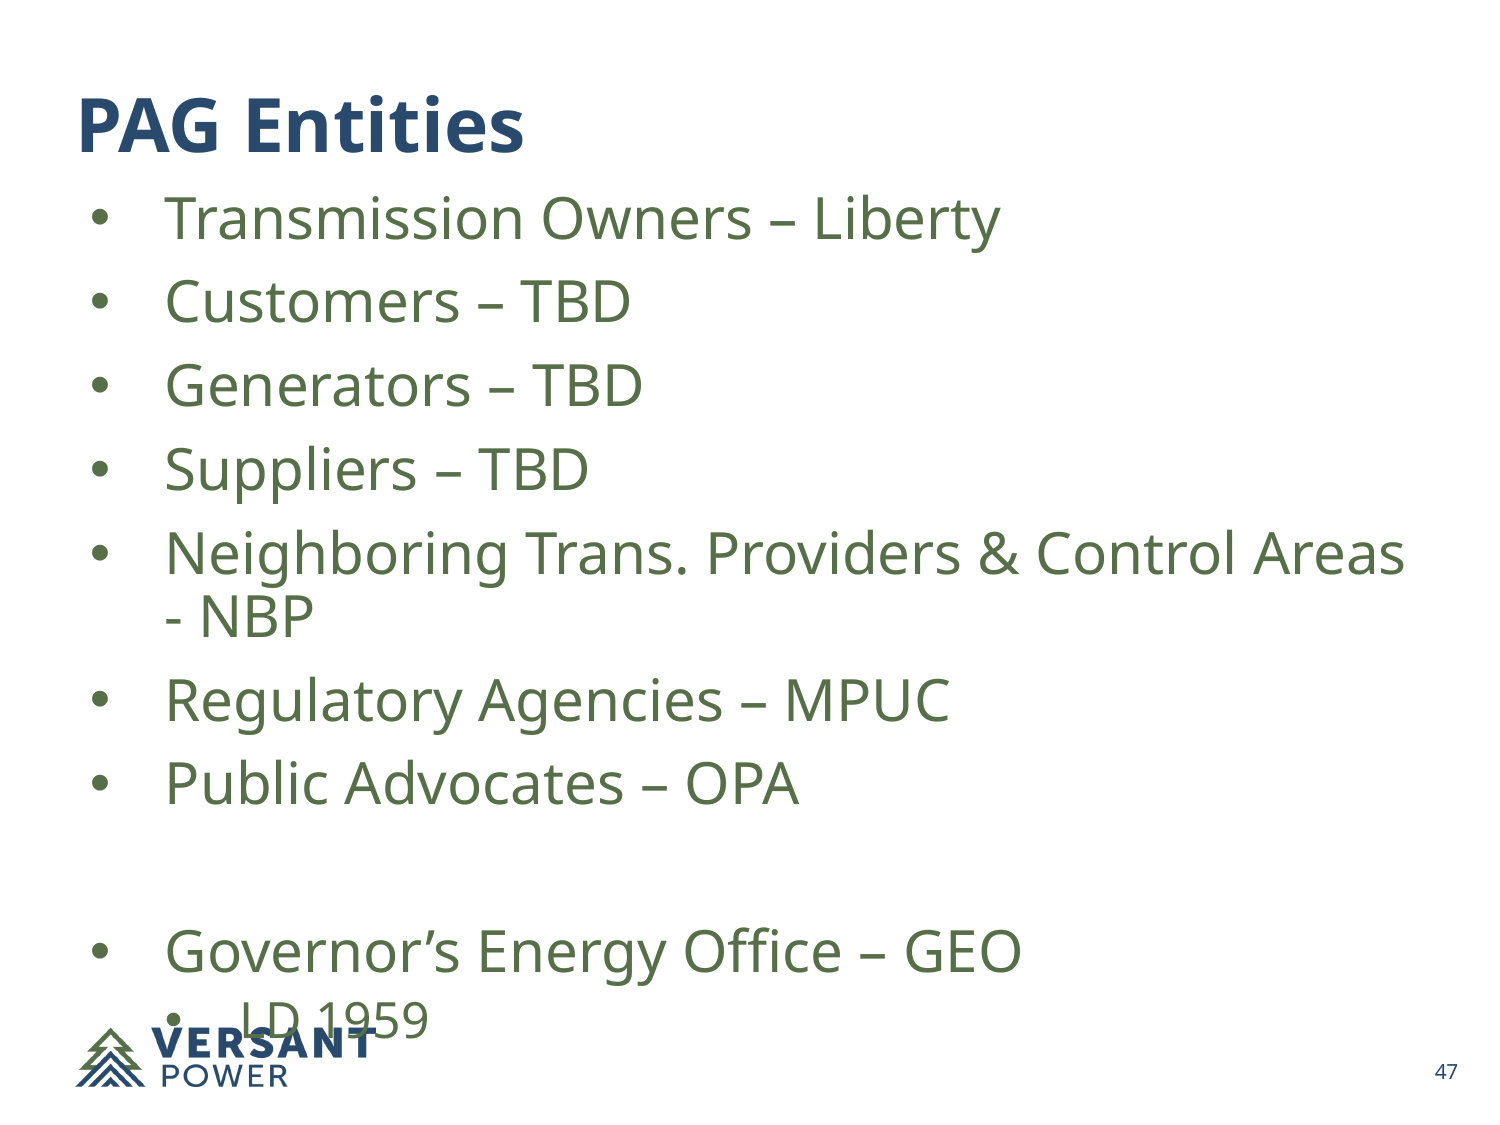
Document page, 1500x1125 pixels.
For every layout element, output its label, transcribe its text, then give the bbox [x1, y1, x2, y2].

picture [75, 1027, 376, 1087]
list Transmission Owners – Liberty Customers – TBD Generators – TBD Suppliers – TBD Neighboring Trans. Providers & Control Areas - NBP Regulatory Agencies – MPUC Public Advocates – OPA Governor’s Energy Office – GEO LD 1959 [75, 181, 1426, 819]
list PAG Entities [75, 75, 1426, 181]
slide_number 46 [1120, 1041, 1459, 1087]
